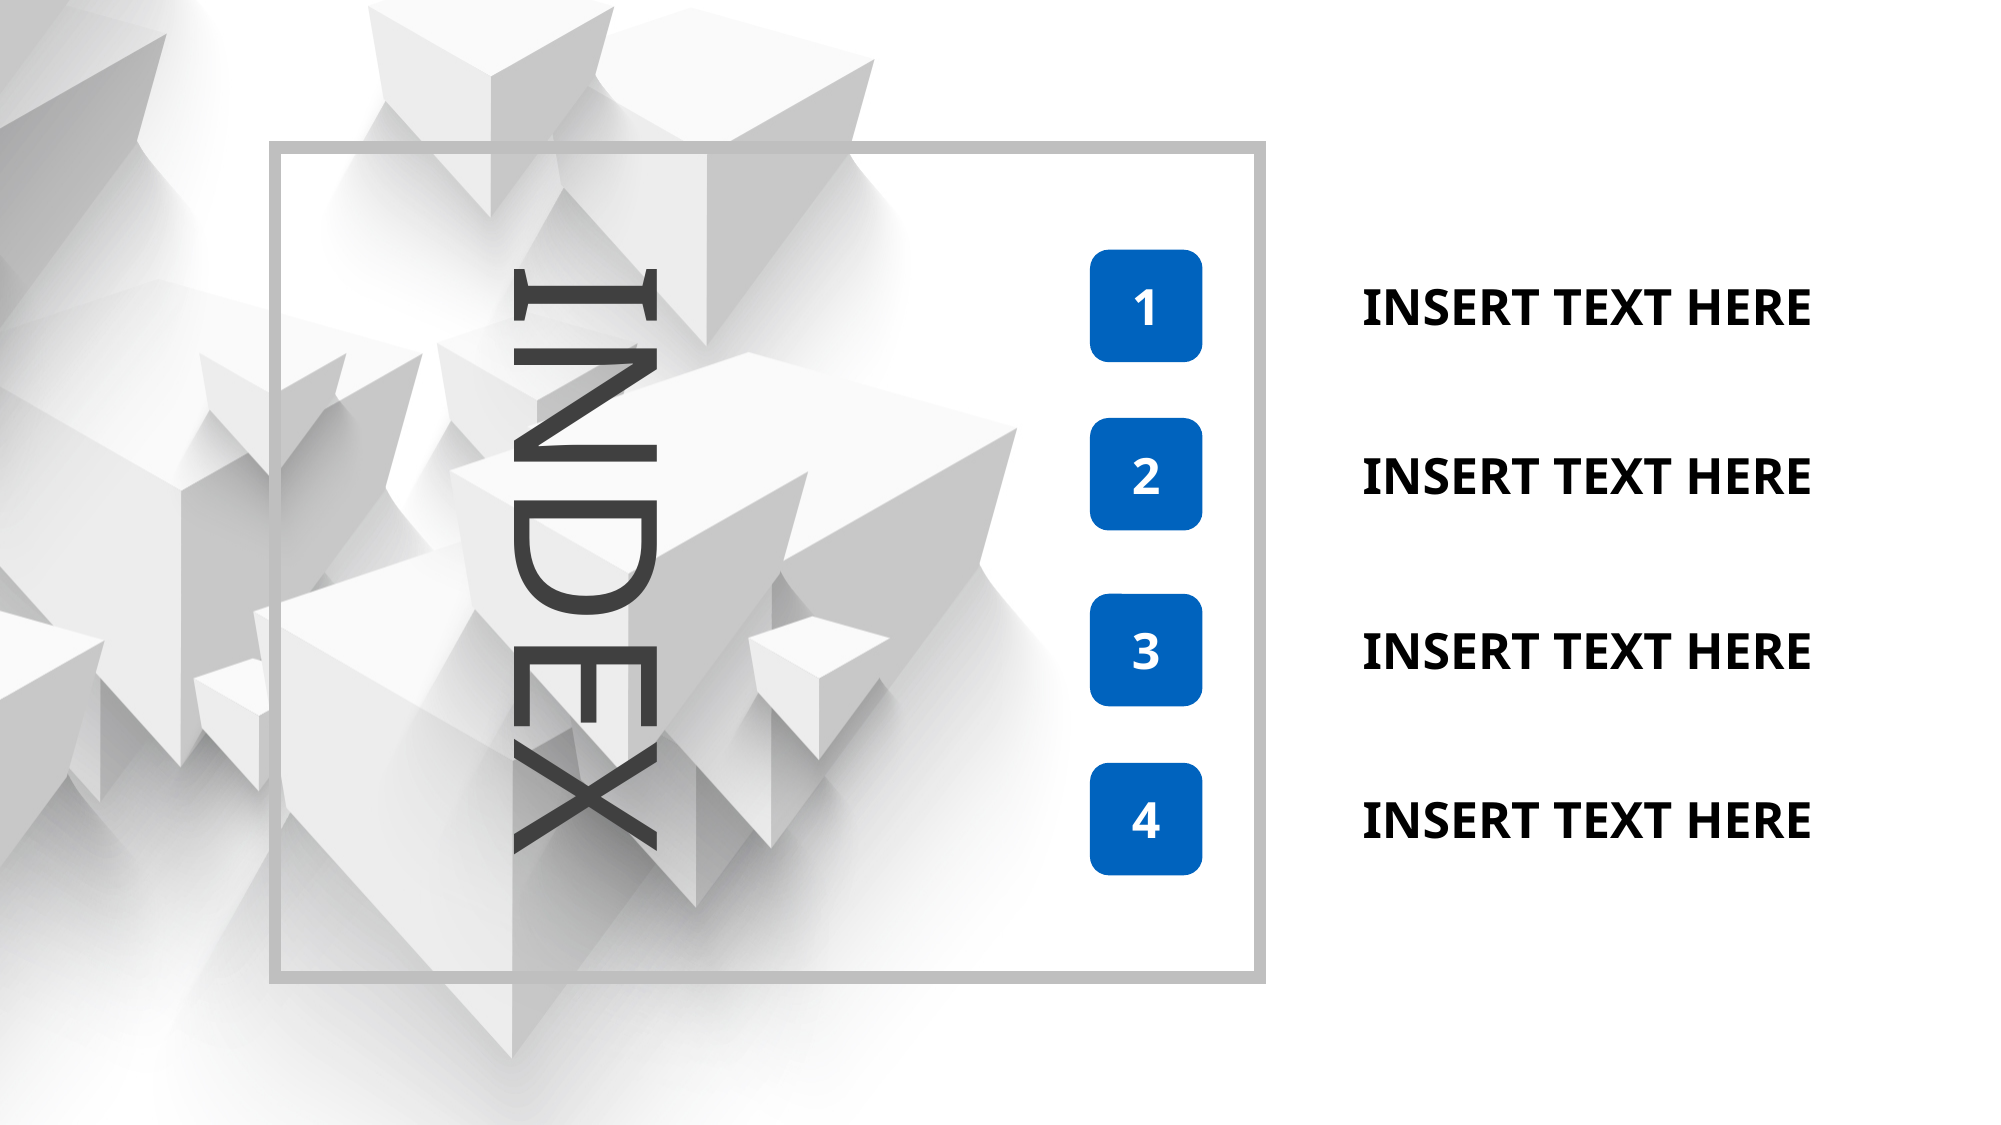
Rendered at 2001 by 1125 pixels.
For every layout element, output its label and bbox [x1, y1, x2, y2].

picture [0, 0, 2000, 1125]
text_box [1089, 249, 1973, 876]
